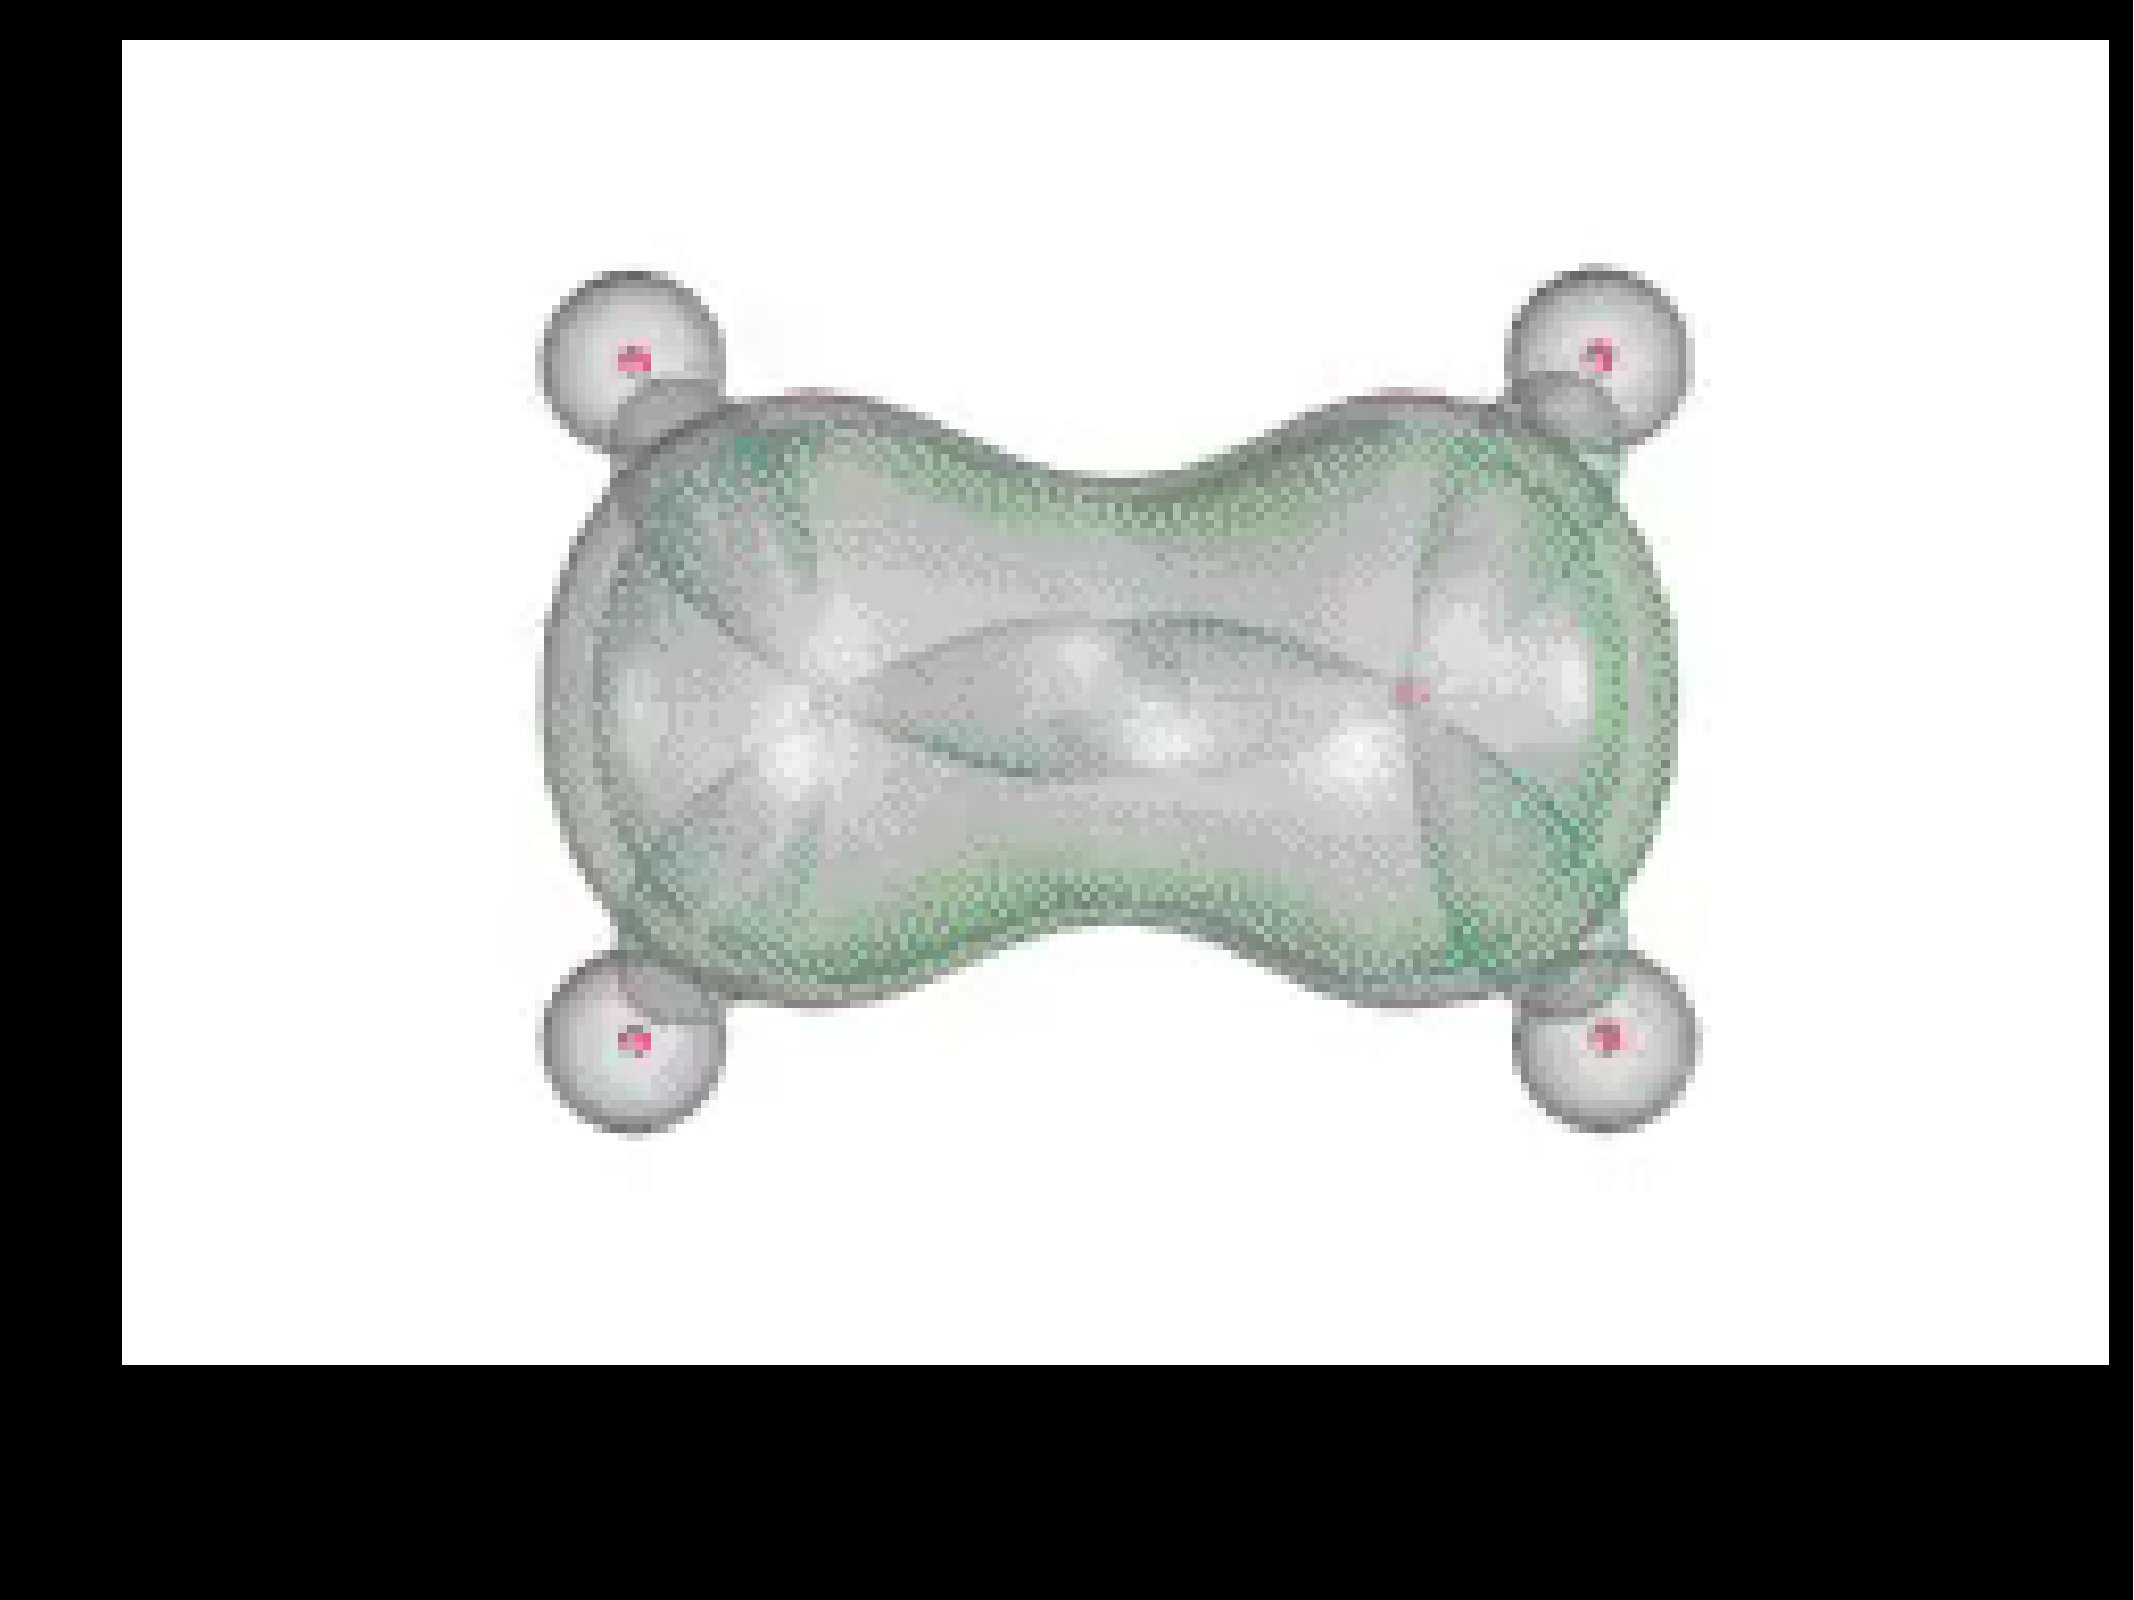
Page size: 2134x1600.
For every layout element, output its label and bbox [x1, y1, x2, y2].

text_box [121, 39, 2110, 1366]
